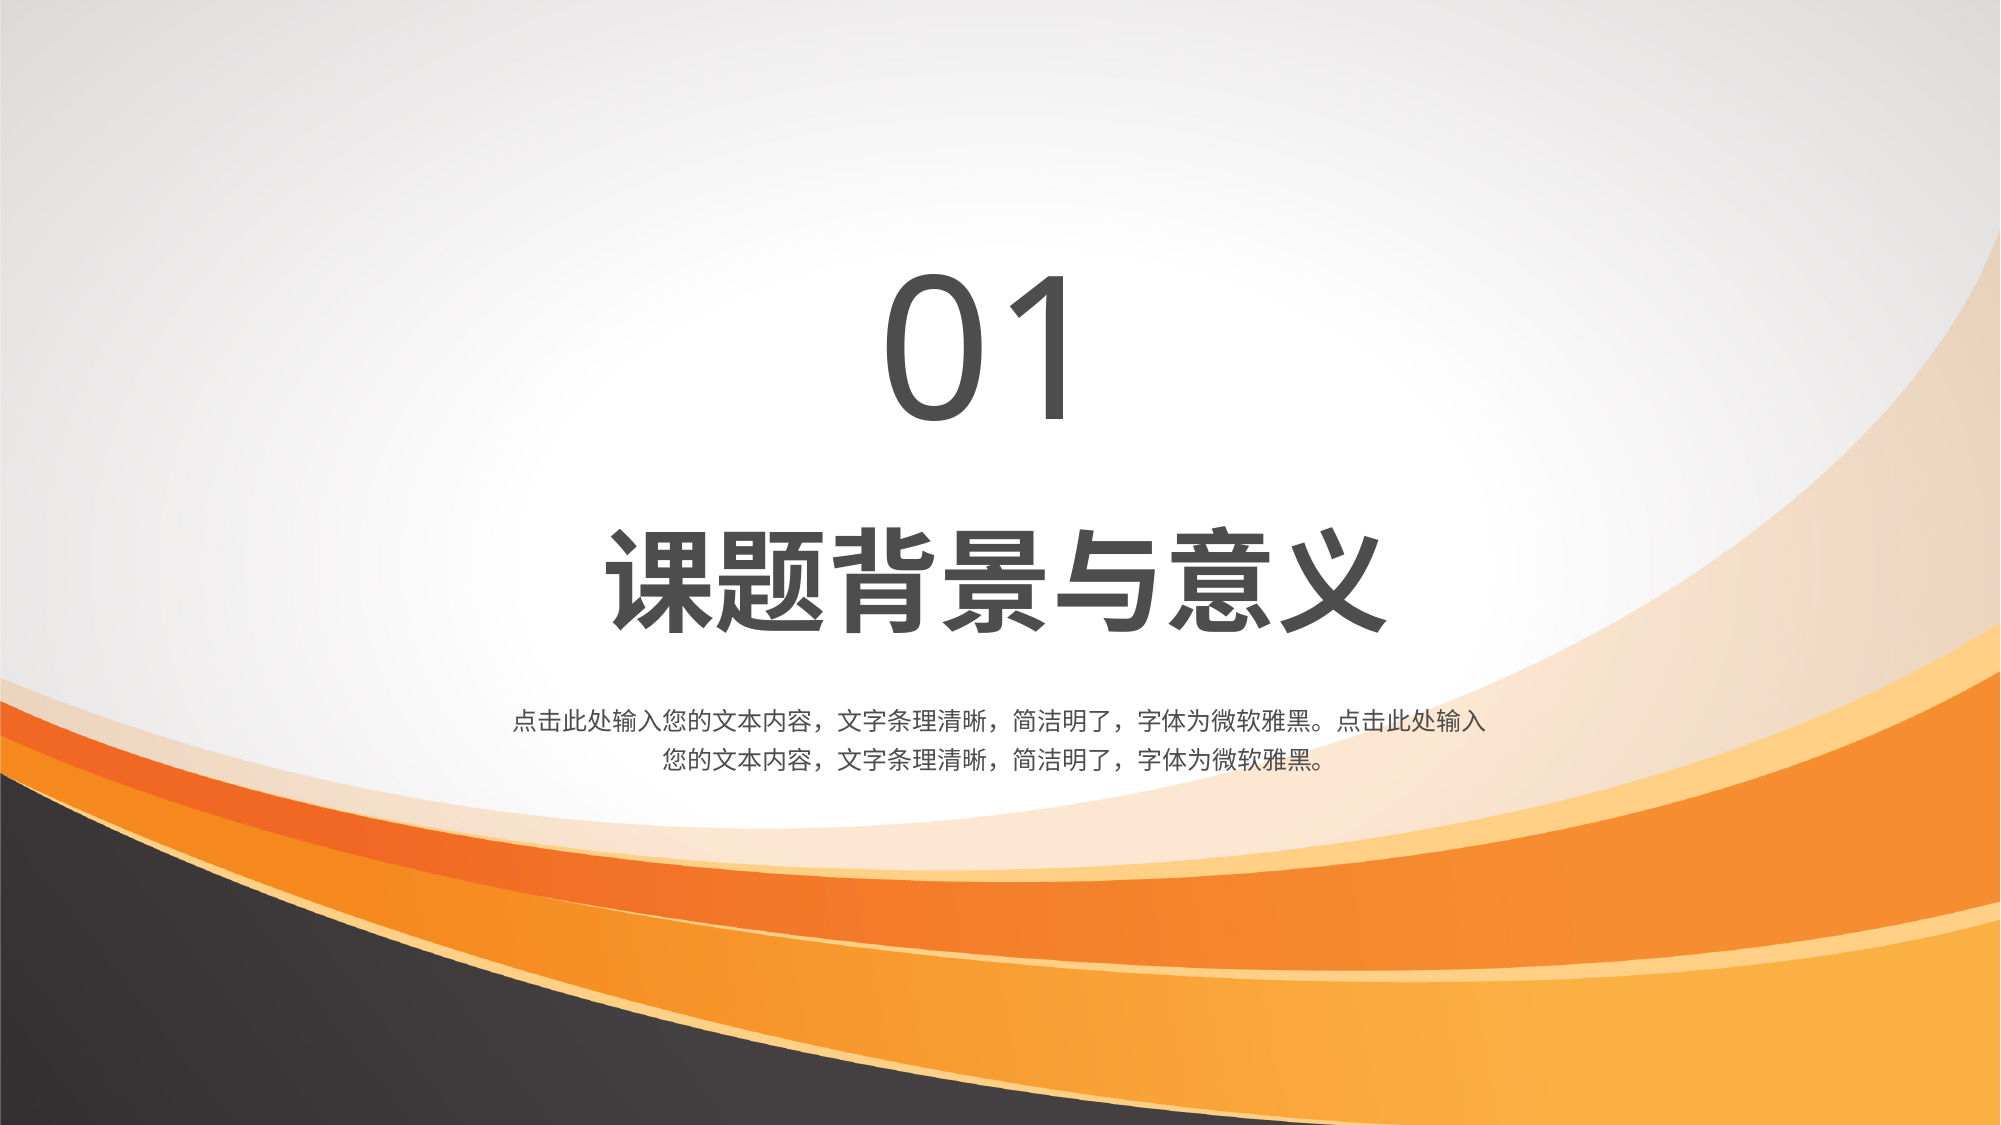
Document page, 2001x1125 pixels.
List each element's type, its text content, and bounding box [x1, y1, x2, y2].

text_box 点击此处输入您的文本内容，文字条理清晰，简洁明了，字体为微软雅黑。点击此处输入您的文本内容，文字条理清晰，简洁明了，字体为微软雅黑。 [496, 689, 1503, 821]
text_box 01 [863, 211, 1137, 467]
text_box 课题背景与意义 [587, 503, 1413, 654]
picture [0, 0, 2001, 1125]
